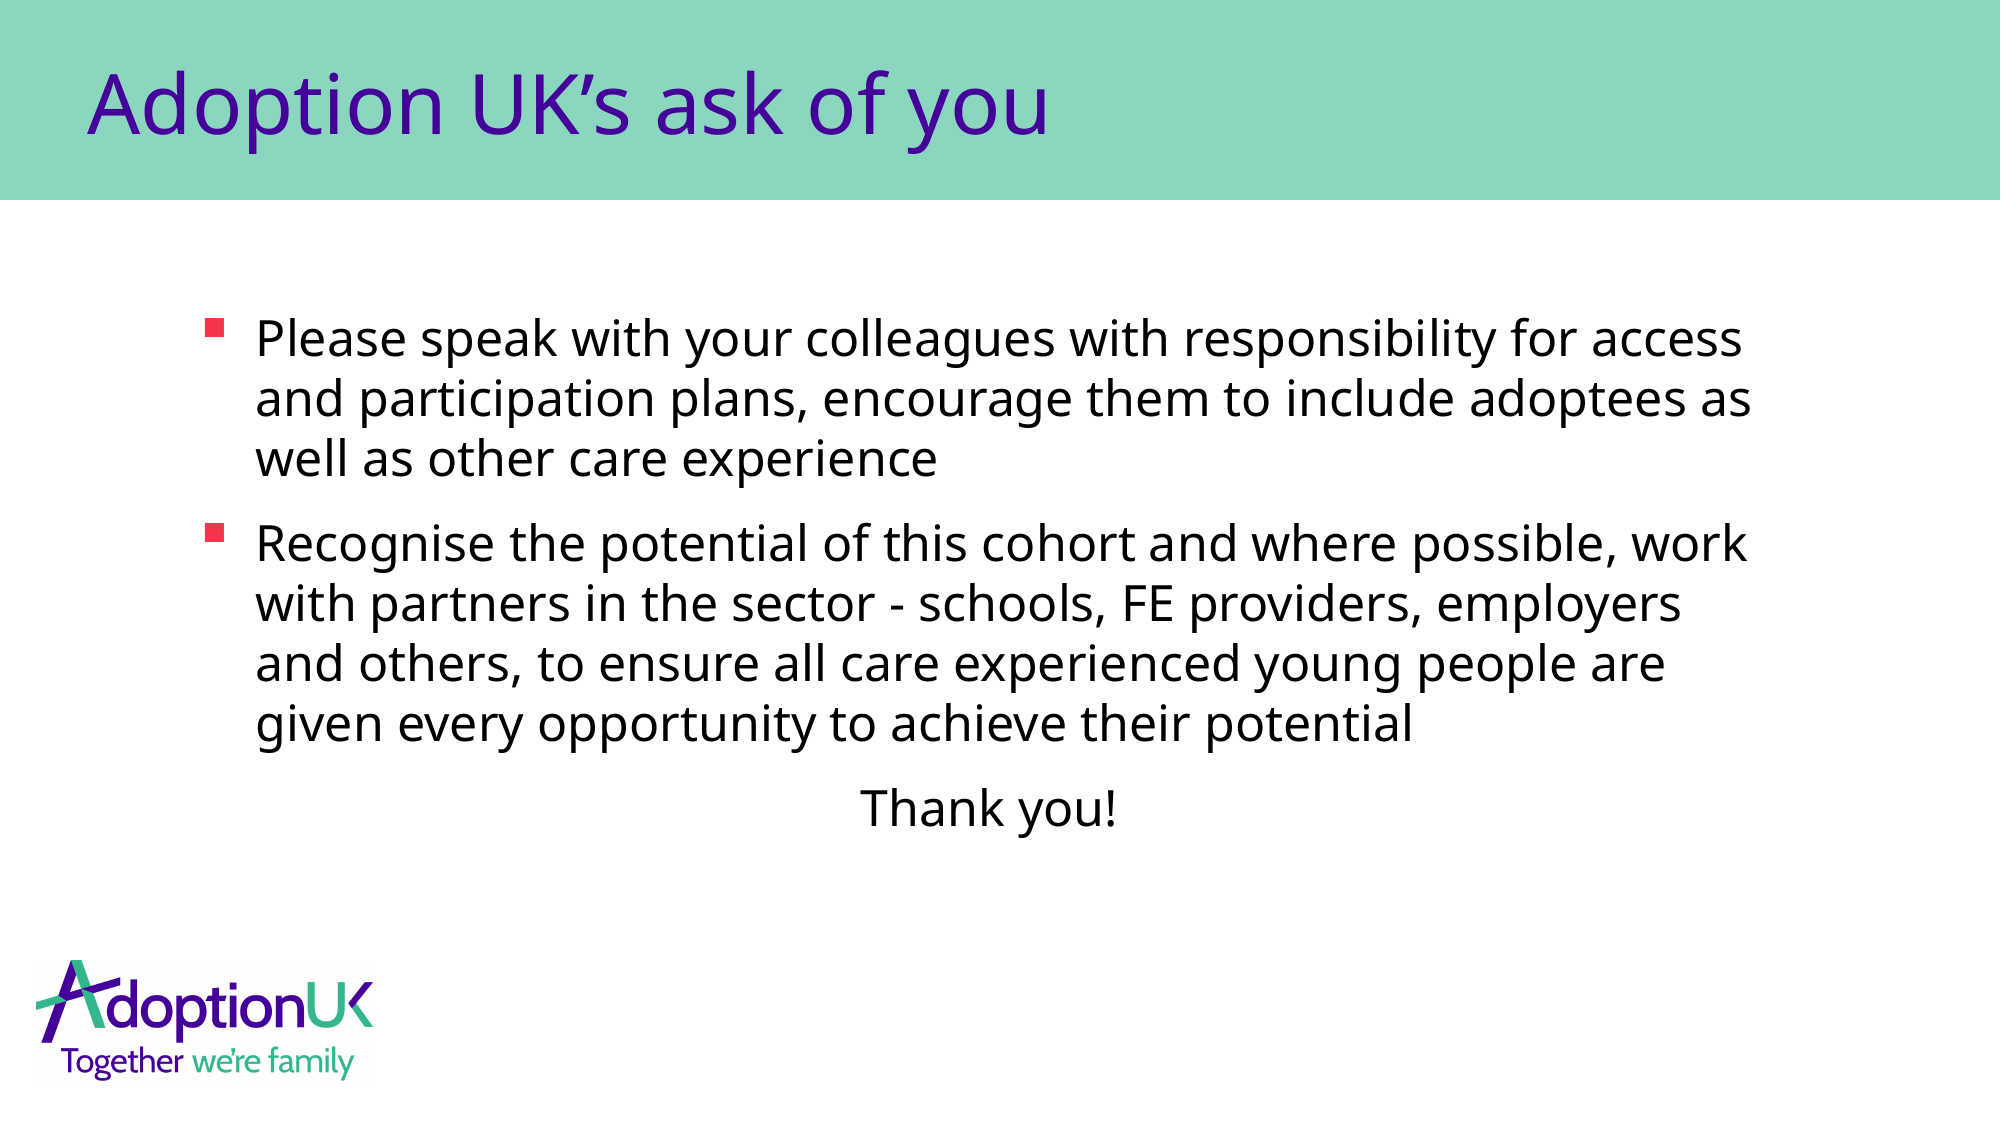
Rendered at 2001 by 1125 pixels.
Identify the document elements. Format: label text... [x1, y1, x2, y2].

picture [36, 960, 373, 1081]
text_box [0, 0, 2000, 201]
text_box Please speak with your colleagues with responsibility for access and participation plans, encourage them to include adoptees as well as other care experience Recognise the potential of this cohort and where possible, work with partners in the sector - schools, FE providers, employers and others, to ensure all care experienced young people are given every opportunity to achieve their potential Thank you! [184, 298, 1795, 844]
text_box Adoption UK’s ask of you [72, 44, 1846, 159]
